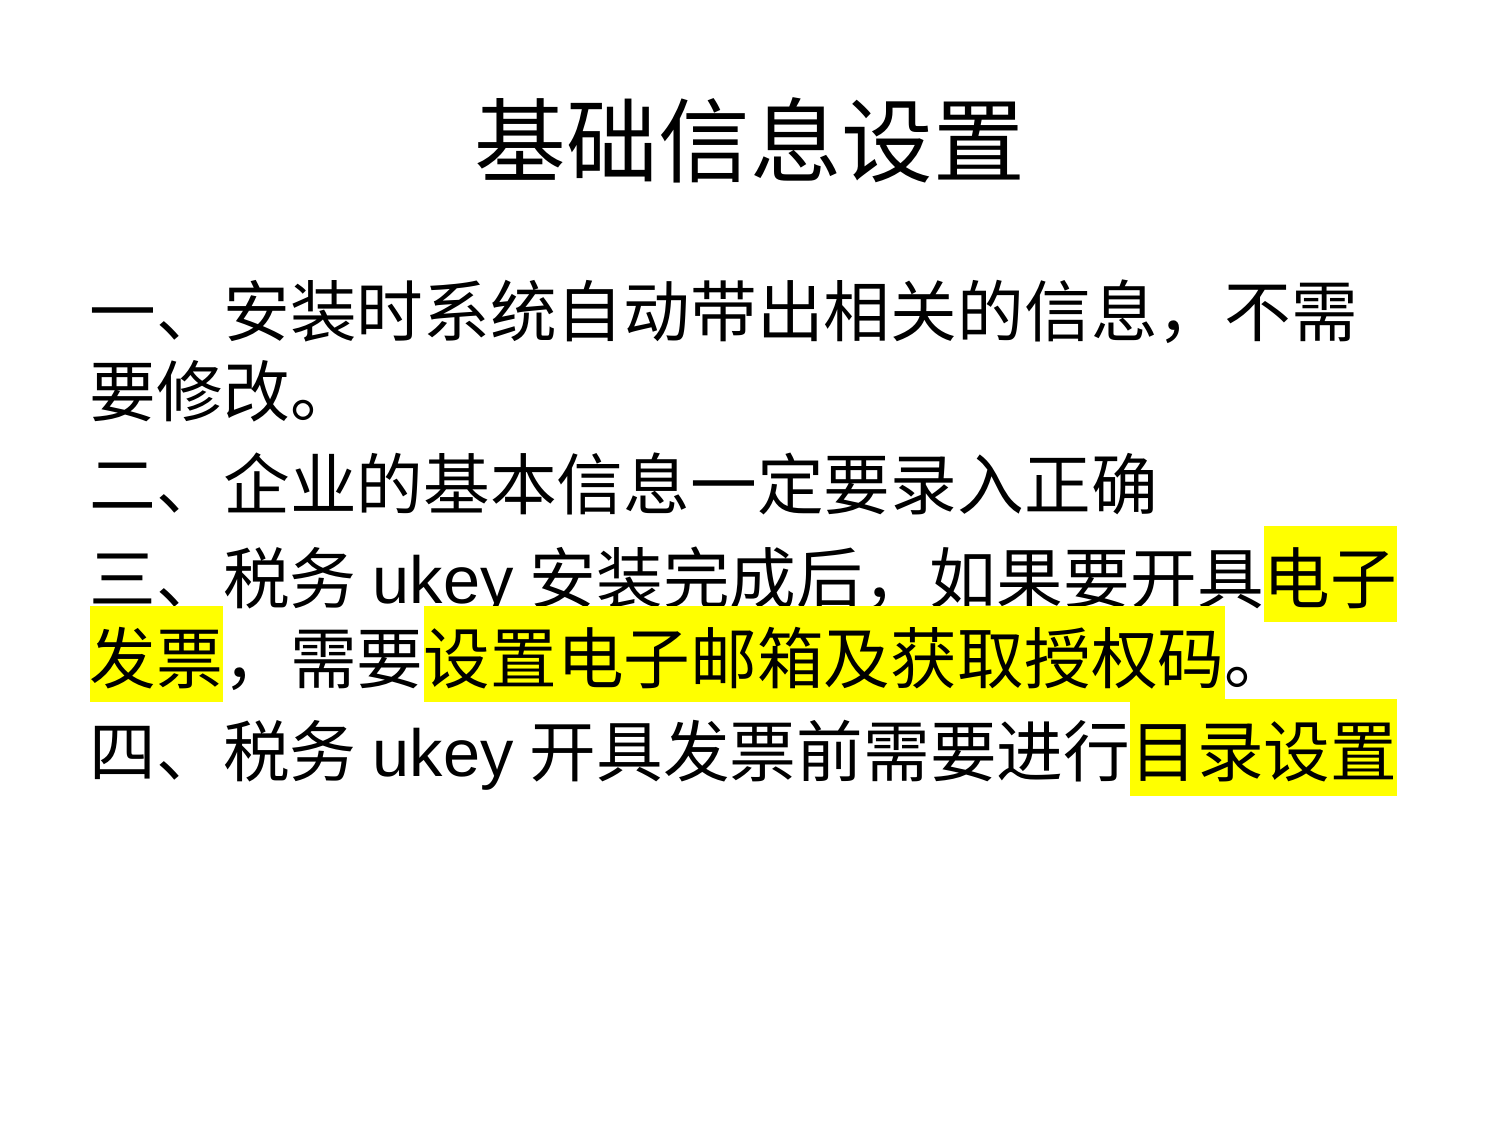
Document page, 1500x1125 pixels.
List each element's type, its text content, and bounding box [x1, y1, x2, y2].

title 基础信息设置 [74, 44, 1426, 233]
list 一、安装时系统自动带出相关的信息，不需要修改。 二、企业的基本信息一定要录入正确 三、税务ukey安装完成后，如果要开具电子发票，需要设置电子邮箱及获取授权码。 四、税务ukey开具发票前需要进行目录设置 [74, 262, 1426, 1006]
